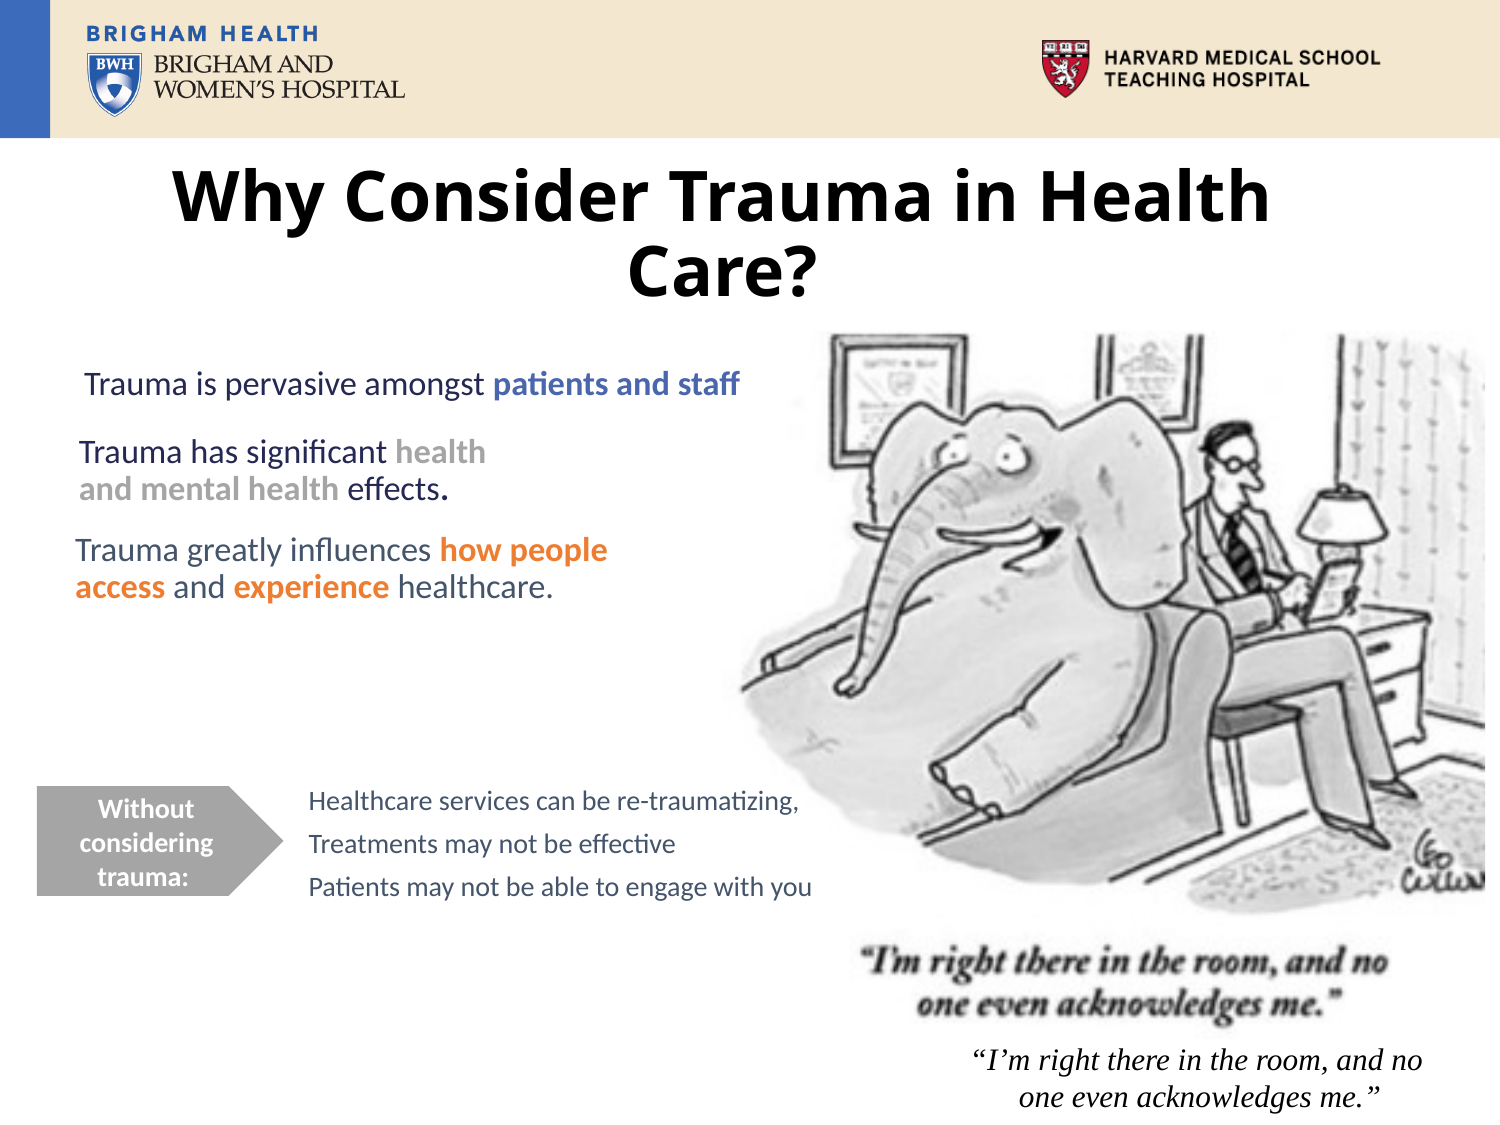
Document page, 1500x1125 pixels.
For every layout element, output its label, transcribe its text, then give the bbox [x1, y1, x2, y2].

text_box “I’m right there in the room, and no one even acknowledges me.” [931, 1040, 1470, 1115]
text_box Why Consider Trauma in Health Care? [75, 155, 1370, 319]
text_box Trauma has significant health and mental health effects. [63, 426, 518, 515]
text_box Trauma is pervasive amongst patients and staff [69, 358, 721, 411]
picture [1041, 39, 1381, 99]
picture [721, 318, 1486, 1040]
text_box Healthcare services can be re-traumatizing, Treatments may not be effective Patients may not be able to engage with you [293, 774, 721, 910]
text_box Trauma greatly influences how people access and experience healthcare. [63, 526, 710, 613]
text_box Without considering trauma: [35, 785, 285, 897]
picture [87, 25, 405, 117]
